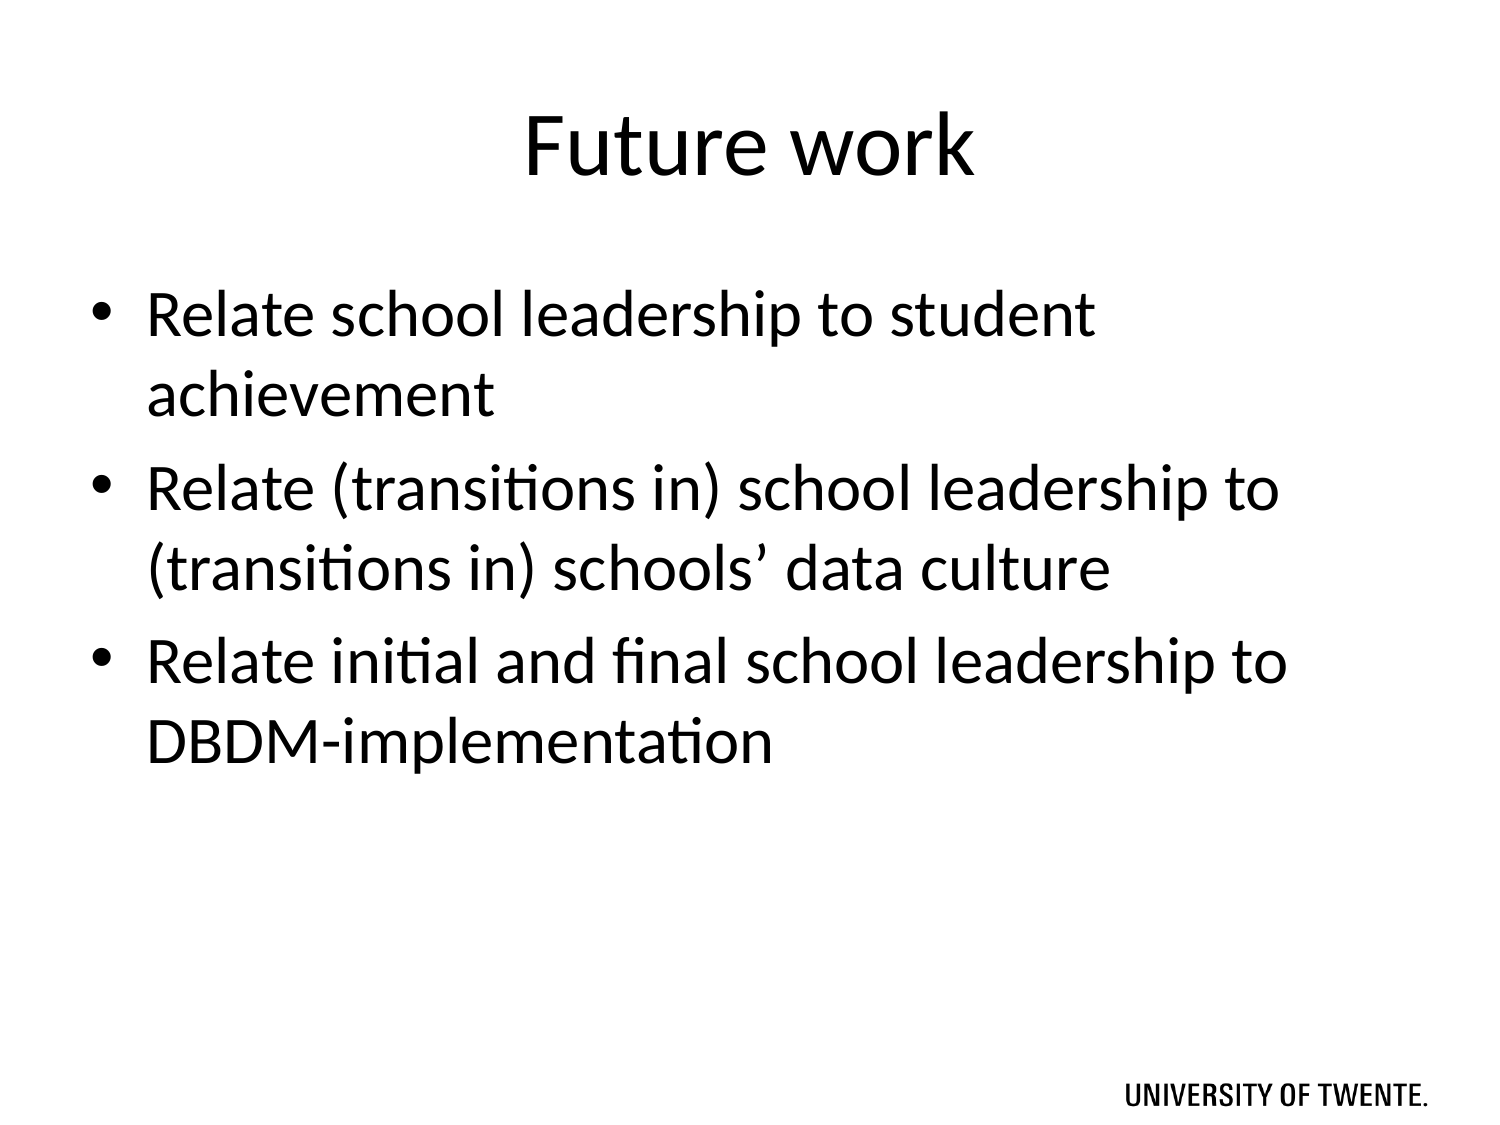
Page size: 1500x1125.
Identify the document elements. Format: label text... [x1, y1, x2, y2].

picture [1104, 1061, 1447, 1125]
title Future work [75, 45, 1425, 233]
list Relate school leadership to student achievement Relate (transitions in) school leadership to (transitions in) schools’ data culture Relate initial and final school leadership to DBDM-implementation [75, 262, 1425, 1005]
